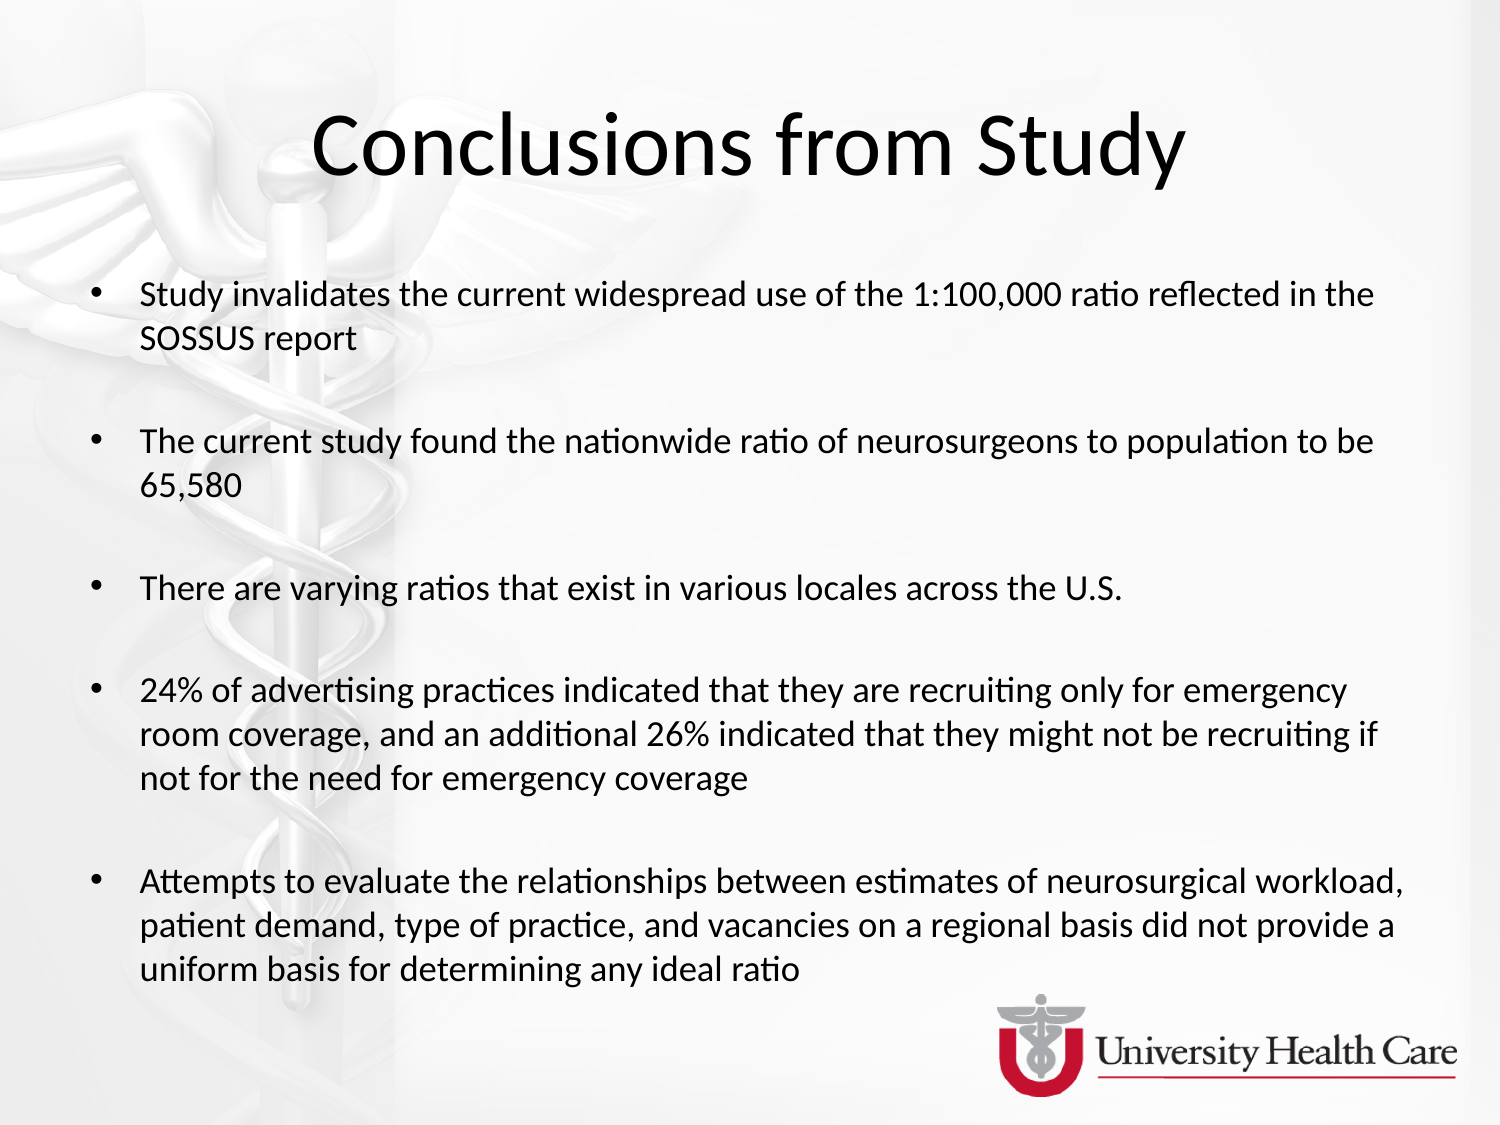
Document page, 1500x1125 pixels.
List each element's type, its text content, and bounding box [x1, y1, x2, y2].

picture [0, 0, 1500, 1125]
title Conclusions from Study [75, 45, 1425, 233]
list Study invalidates the current widespread use of the 1:100,000 ratio reflected in the SOSSUS report The current study found the nationwide ratio of neurosurgeons to population to be 65,580 There are varying ratios that exist in various locales across the U.S. 24% of advertising practices indicated that they are recruiting only for emergency room coverage, and an additional 26% indicated that they might not be recruiting if not for the need for emergency coverage Attempts to evaluate the relationships between estimates of neurosurgical workload, patient demand, type of practice, and vacancies on a regional basis did not provide a uniform basis for determining any ideal ratio [75, 262, 1425, 1005]
